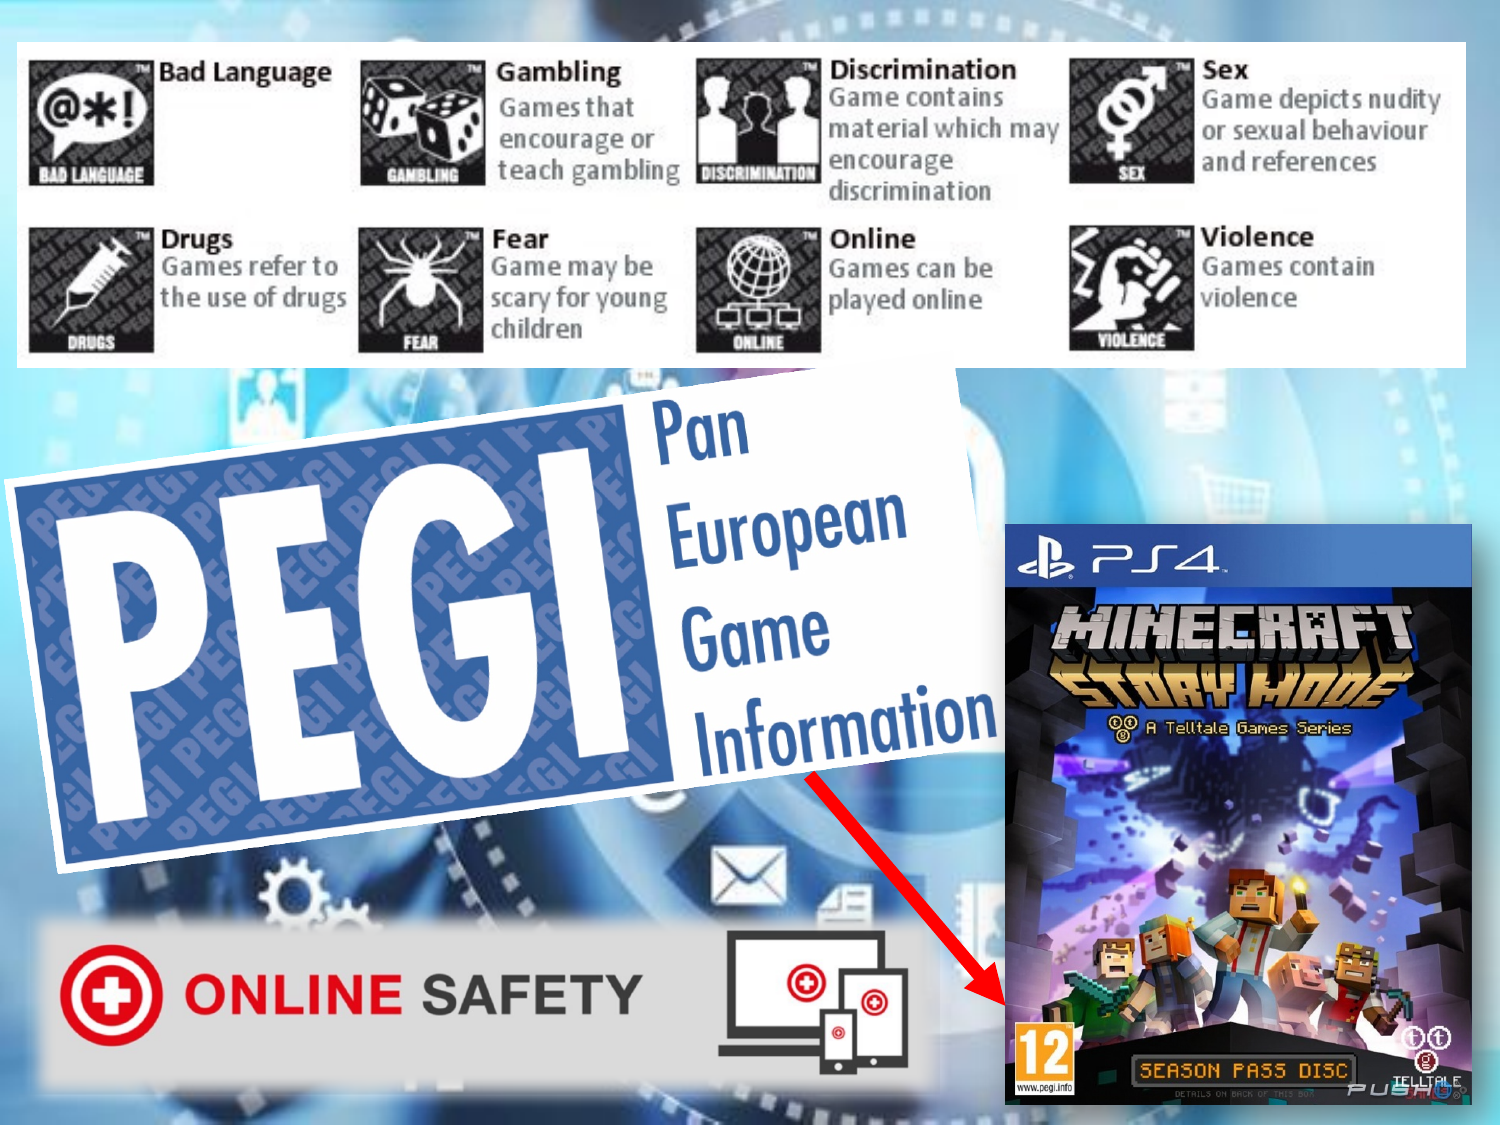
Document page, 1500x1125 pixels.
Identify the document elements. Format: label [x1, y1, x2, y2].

picture [0, 0, 1500, 1125]
text_box [808, 774, 1006, 1007]
